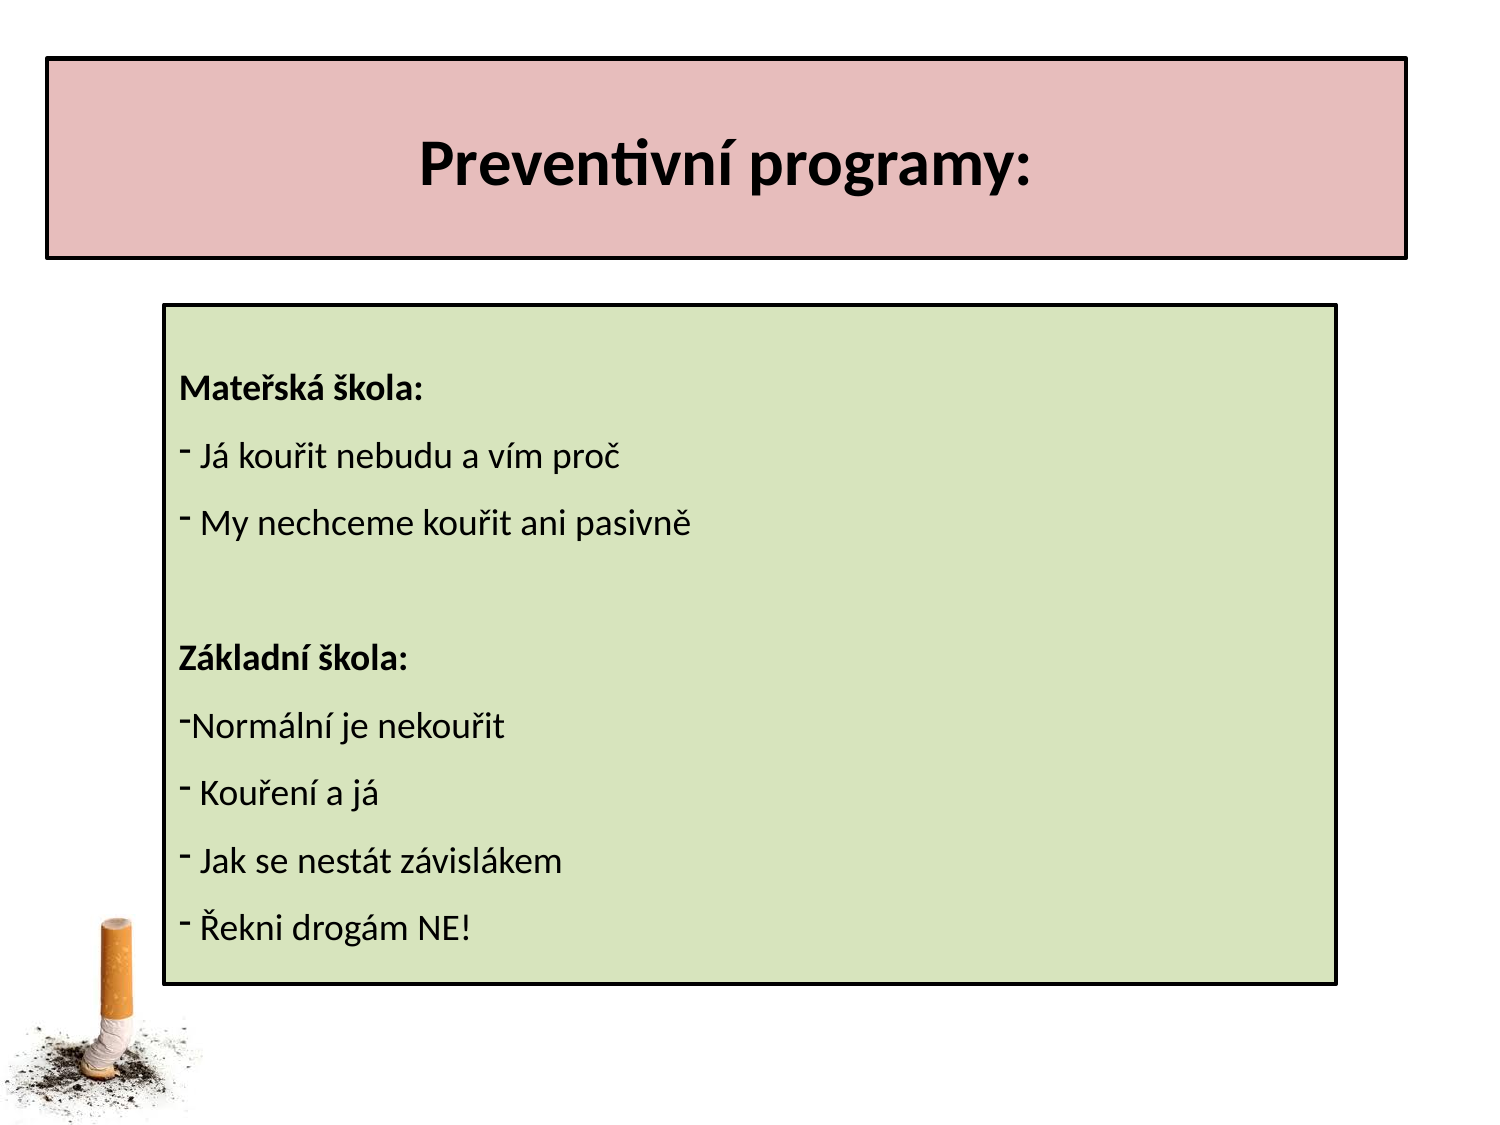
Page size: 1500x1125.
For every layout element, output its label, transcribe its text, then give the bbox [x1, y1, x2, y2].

text_box Mateřská škola: Já kouřit nebudu a vím proč My nechceme kouřit ani pasivně Základní škola: Normální je nekouřit Kouření a já Jak se nestát závislákem Řekni drogám NE! [162, 303, 1338, 986]
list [0, 914, 212, 1125]
title [75, 45, 1425, 233]
text_box Preventivní programy: [45, 56, 1408, 260]
